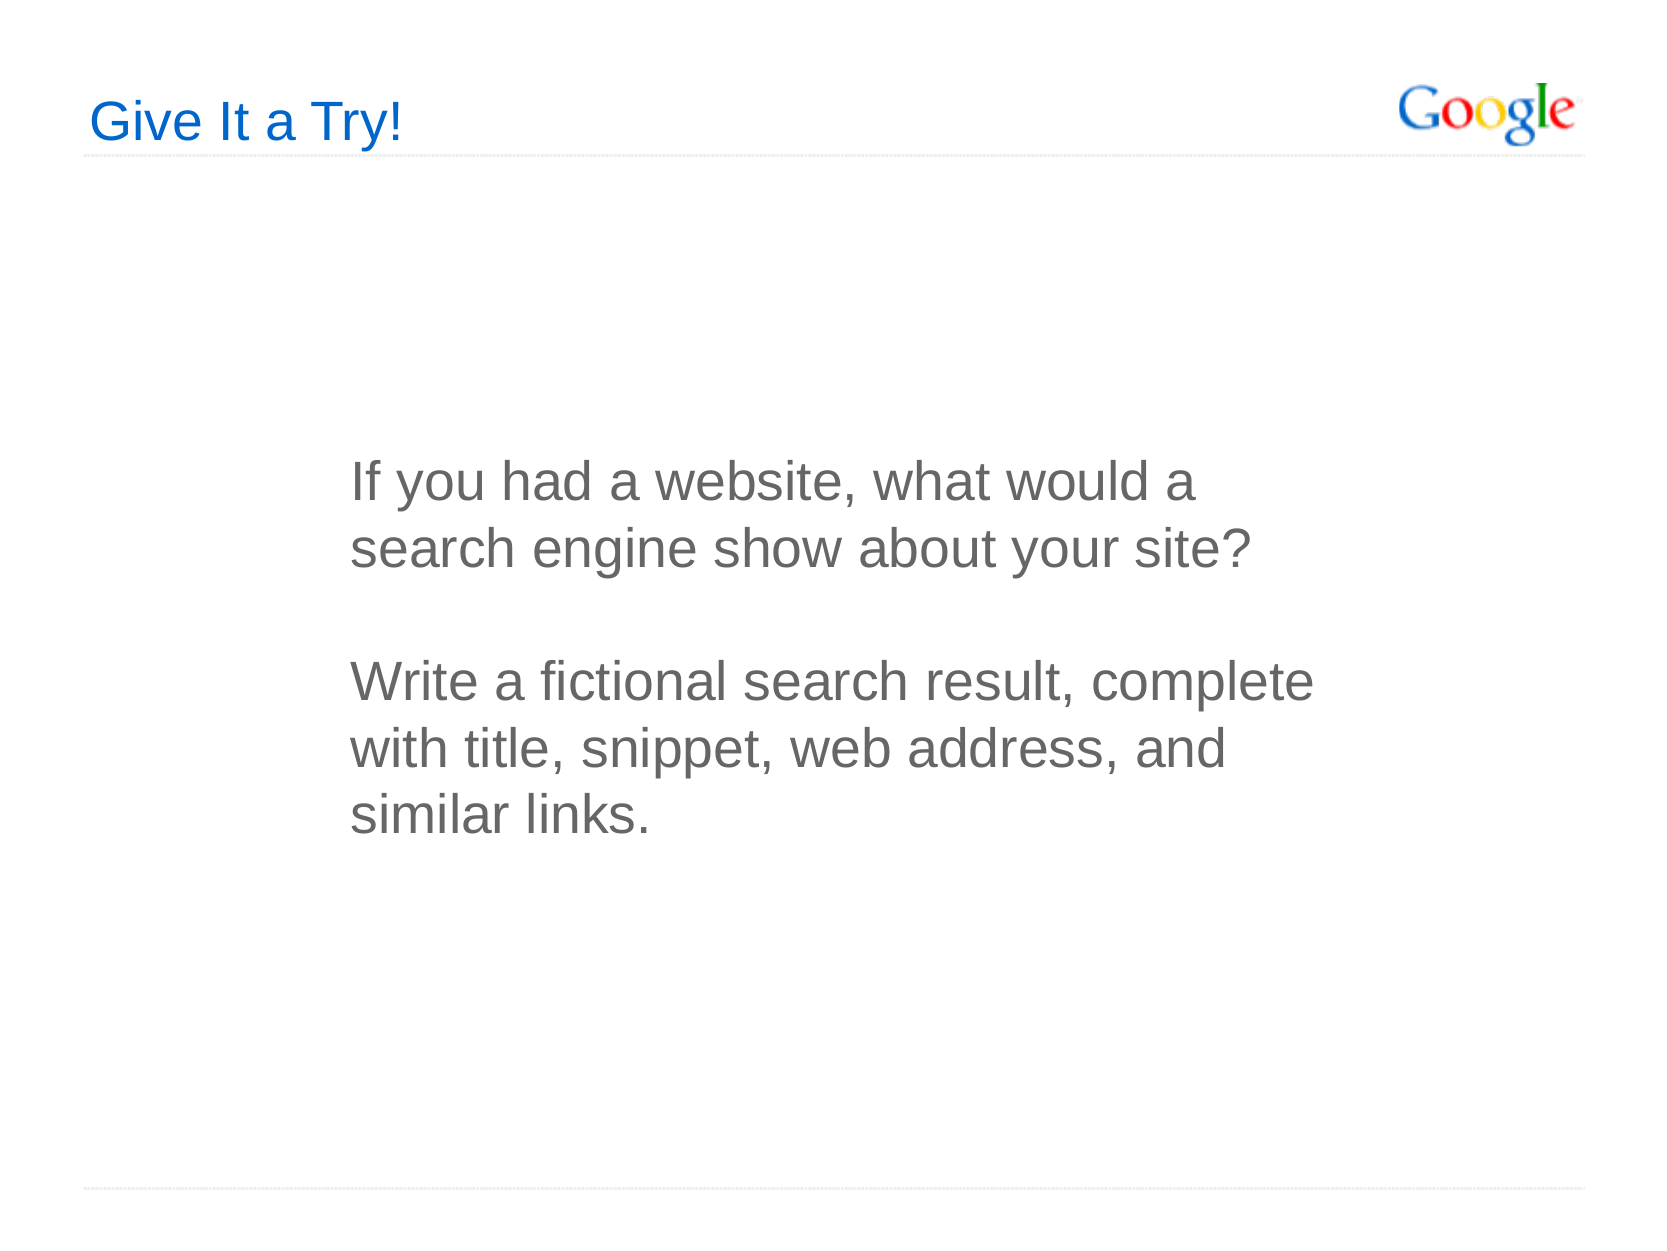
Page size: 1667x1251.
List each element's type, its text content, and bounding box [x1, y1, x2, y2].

text_box If you had a website, what would a search engine show about your site? Write a fictional search result, complete with title, snippet, web address, and similar links. [344, 439, 1335, 822]
text_box [1399, 83, 1584, 148]
title Give It a Try! [83, 74, 1375, 157]
